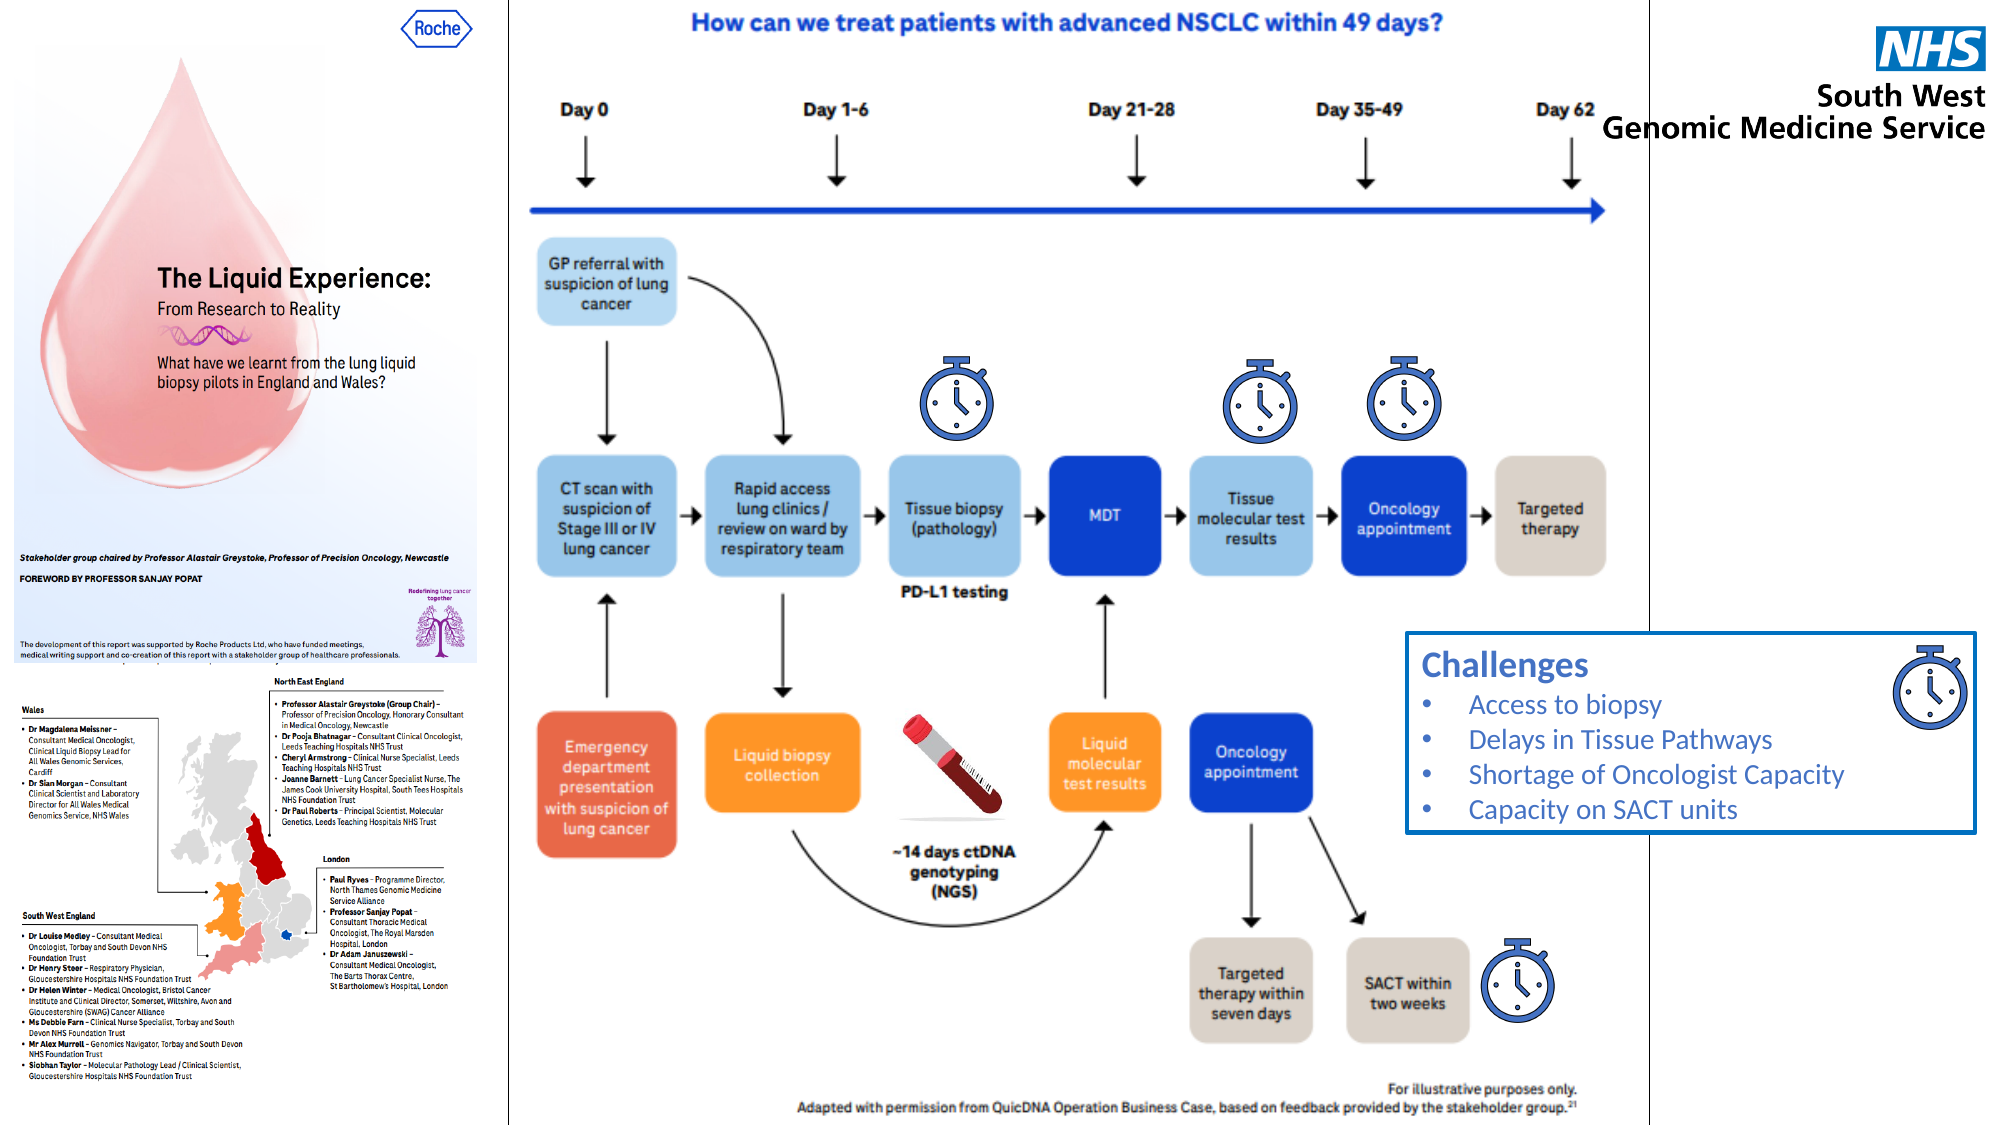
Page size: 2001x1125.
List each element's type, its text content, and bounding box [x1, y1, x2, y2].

picture [1878, 636, 1982, 739]
picture [508, 0, 1986, 1125]
picture [14, 0, 477, 1103]
text_box Challenges Access to biopsy Delays in Tissue Pathways Shortage of Oncologist Capacity Capacity on SACT units [1650, 633, 1976, 833]
